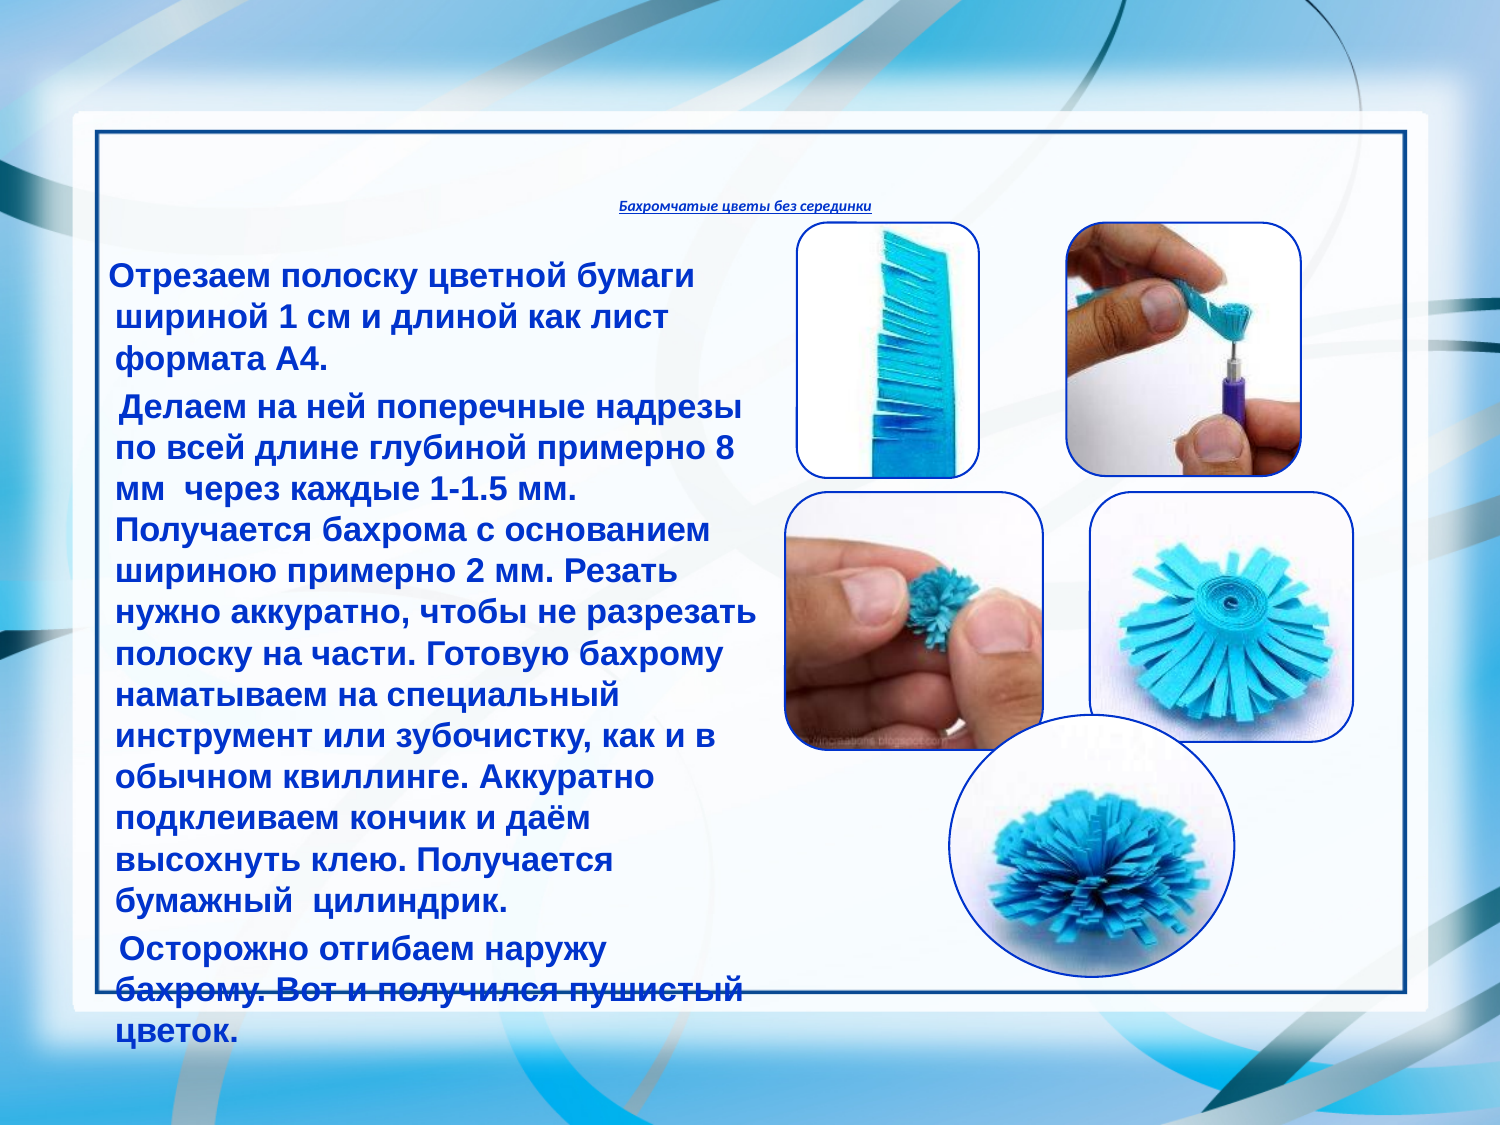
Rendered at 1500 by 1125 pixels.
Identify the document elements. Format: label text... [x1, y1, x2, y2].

picture [0, 0, 1500, 1125]
list Отрезаем полоску цветной бумаги шириной 1 см и длиной как лист формата А4. Делаем на ней поперечные надрезы по всей длине глубиной примерно 8 мм через каждые 1-1.5 мм. Получается бахрома с основанием шириною примерно 2 мм. Резать нужно аккуратно, чтобы не разрезать полоску на части. Готовую бахрому наматываем на специальный инструмент или зубочистку, как и в обычном квиллинге. Аккуратно подклеиваем кончик и даём высохнуть клею. Получается бумажный цилиндрик. Осторожно отгибаем наружу бахрому. Вот и получился пушистый цветок. [46, 246, 774, 1067]
title Бахромчатые цветы без серединки [70, 187, 1421, 247]
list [796, 222, 980, 479]
